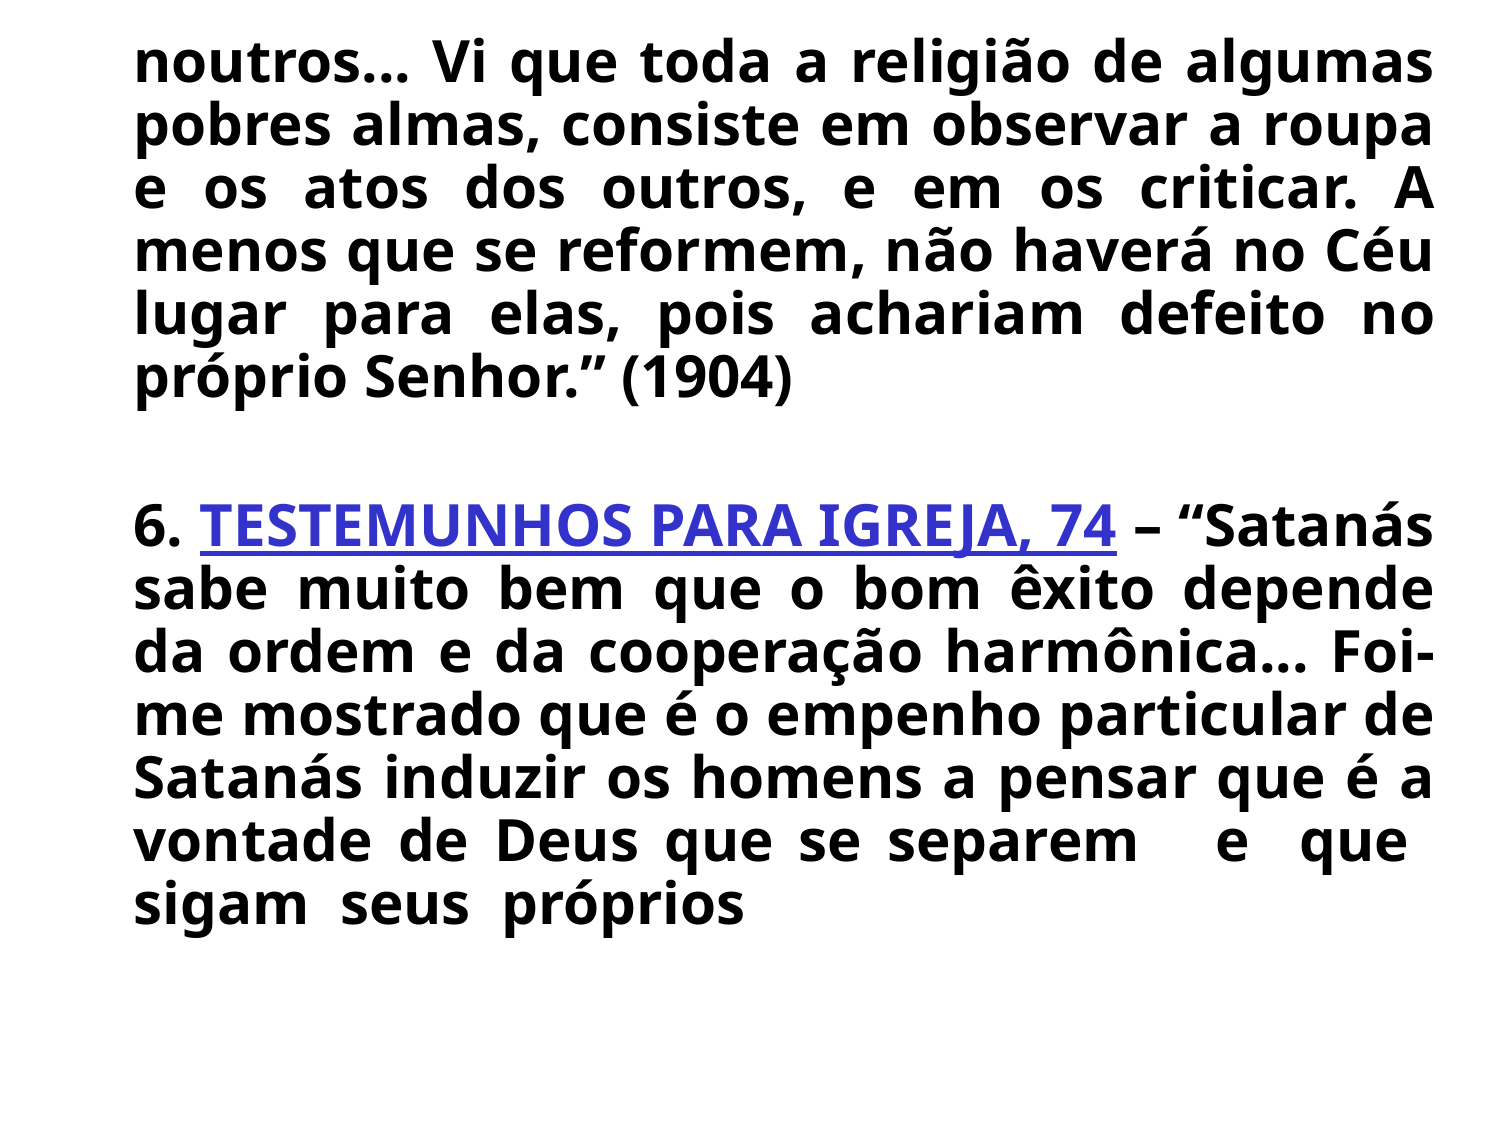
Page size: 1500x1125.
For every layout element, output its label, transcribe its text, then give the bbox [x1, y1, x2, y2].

list noutros... Vi que toda a religião de algumas pobres almas, consiste em observar a roupa e os atos dos outros, e em os criticar. A menos que se reformem, não haverá no Céu lugar para elas, pois achariam defeito no próprio Senhor.” (1904) 6. TESTEMUNHOS PARA IGREJA, 74 – “Satanás sabe muito bem que o bom êxito depende da ordem e da cooperação harmônica... Foi-me mostrado que é o empenho particular de Satanás induzir os homens a pensar que é a vontade de Deus que se separem e que sigam seus próprios [62, 24, 1450, 1125]
